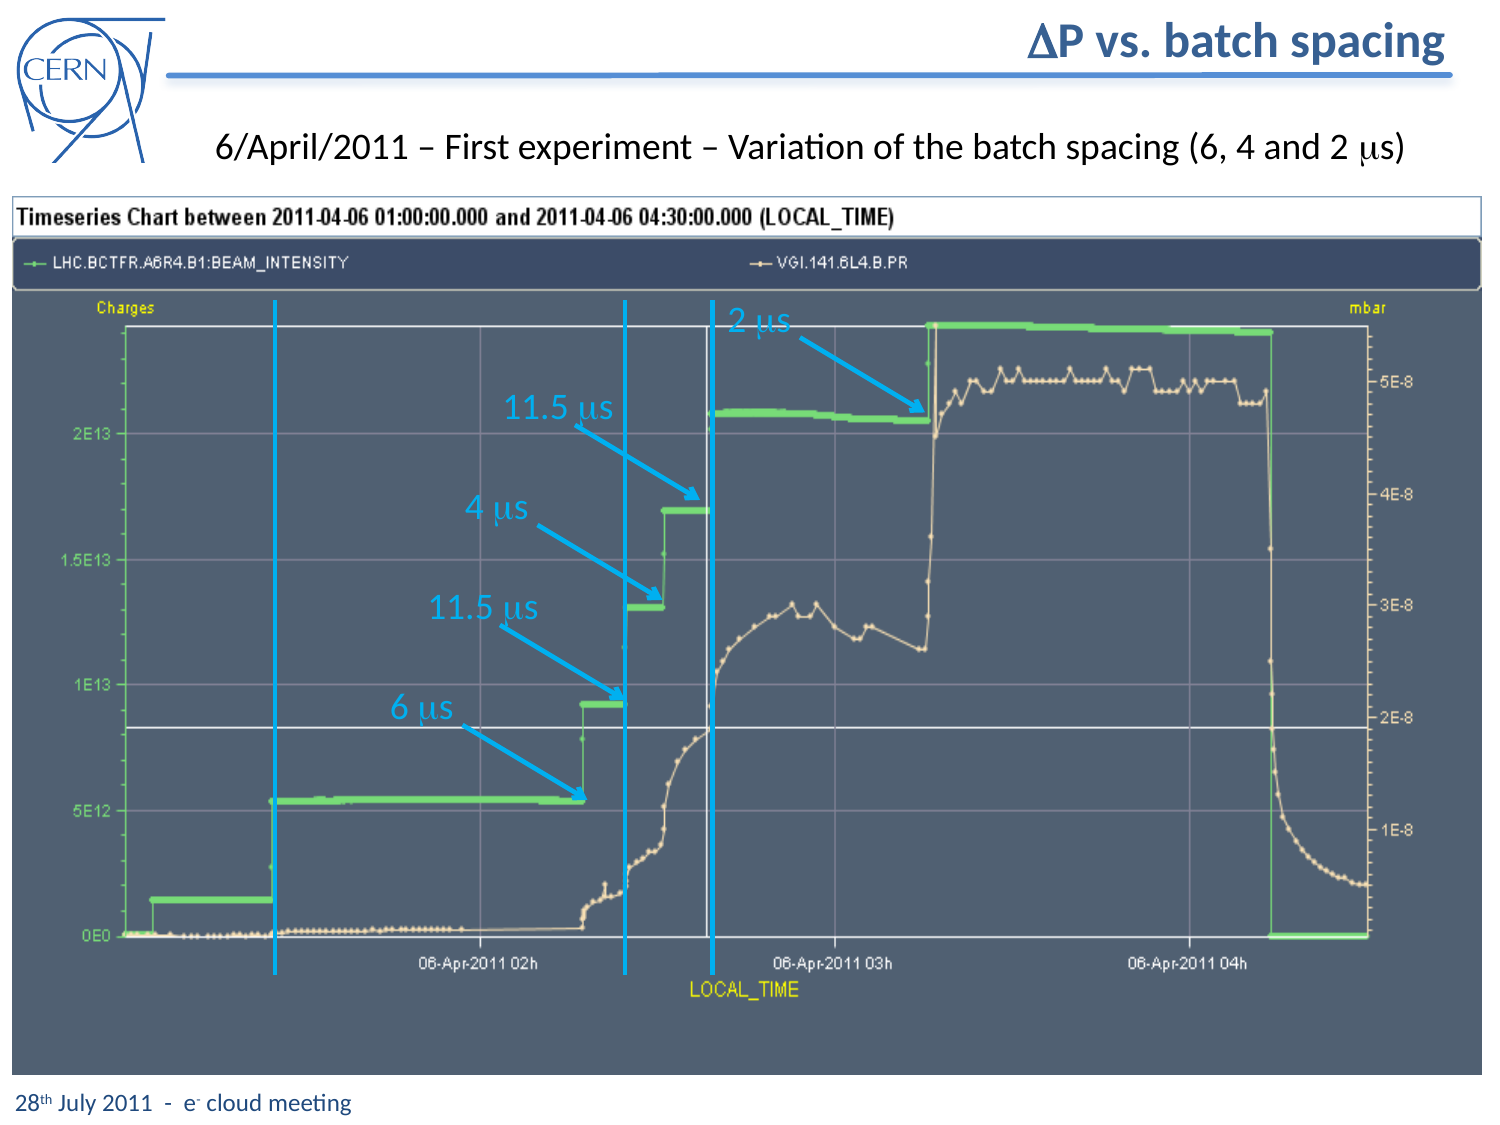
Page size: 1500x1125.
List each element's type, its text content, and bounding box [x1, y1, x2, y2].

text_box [412, 574, 626, 701]
text_box 6/April/2011 – First experiment – Variation of the batch spacing (6, 4 and 2 ms) [200, 114, 1500, 175]
picture [12, 196, 1482, 1076]
picture [12, 10, 169, 163]
text_box DP vs. batch spacing [1012, 0, 1463, 75]
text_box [374, 674, 588, 801]
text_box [712, 287, 926, 413]
text_box 28th July 2011 - e- cloud meeting [0, 1079, 1413, 1125]
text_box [449, 474, 663, 601]
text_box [487, 374, 701, 501]
